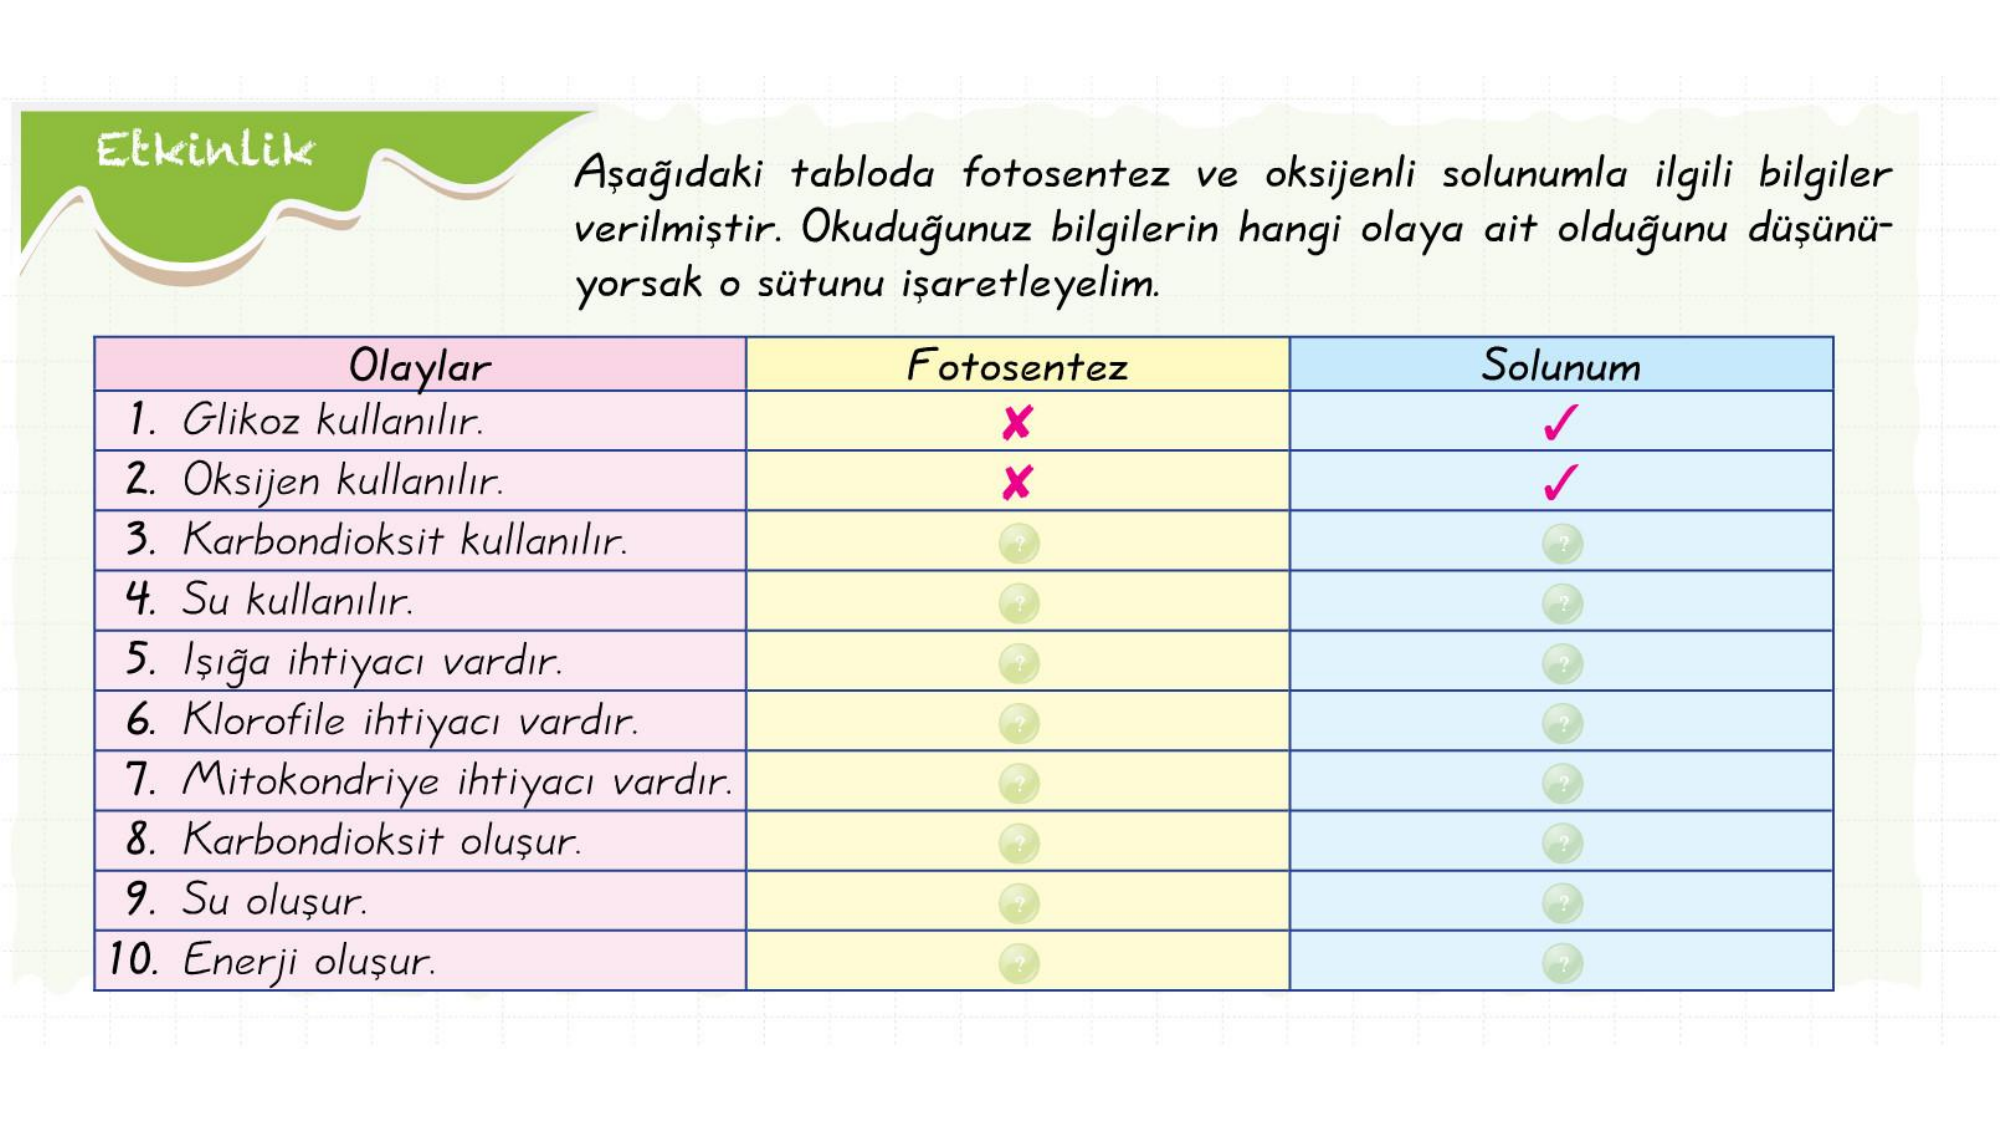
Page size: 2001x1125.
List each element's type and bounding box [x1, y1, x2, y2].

picture [0, 76, 2000, 1049]
